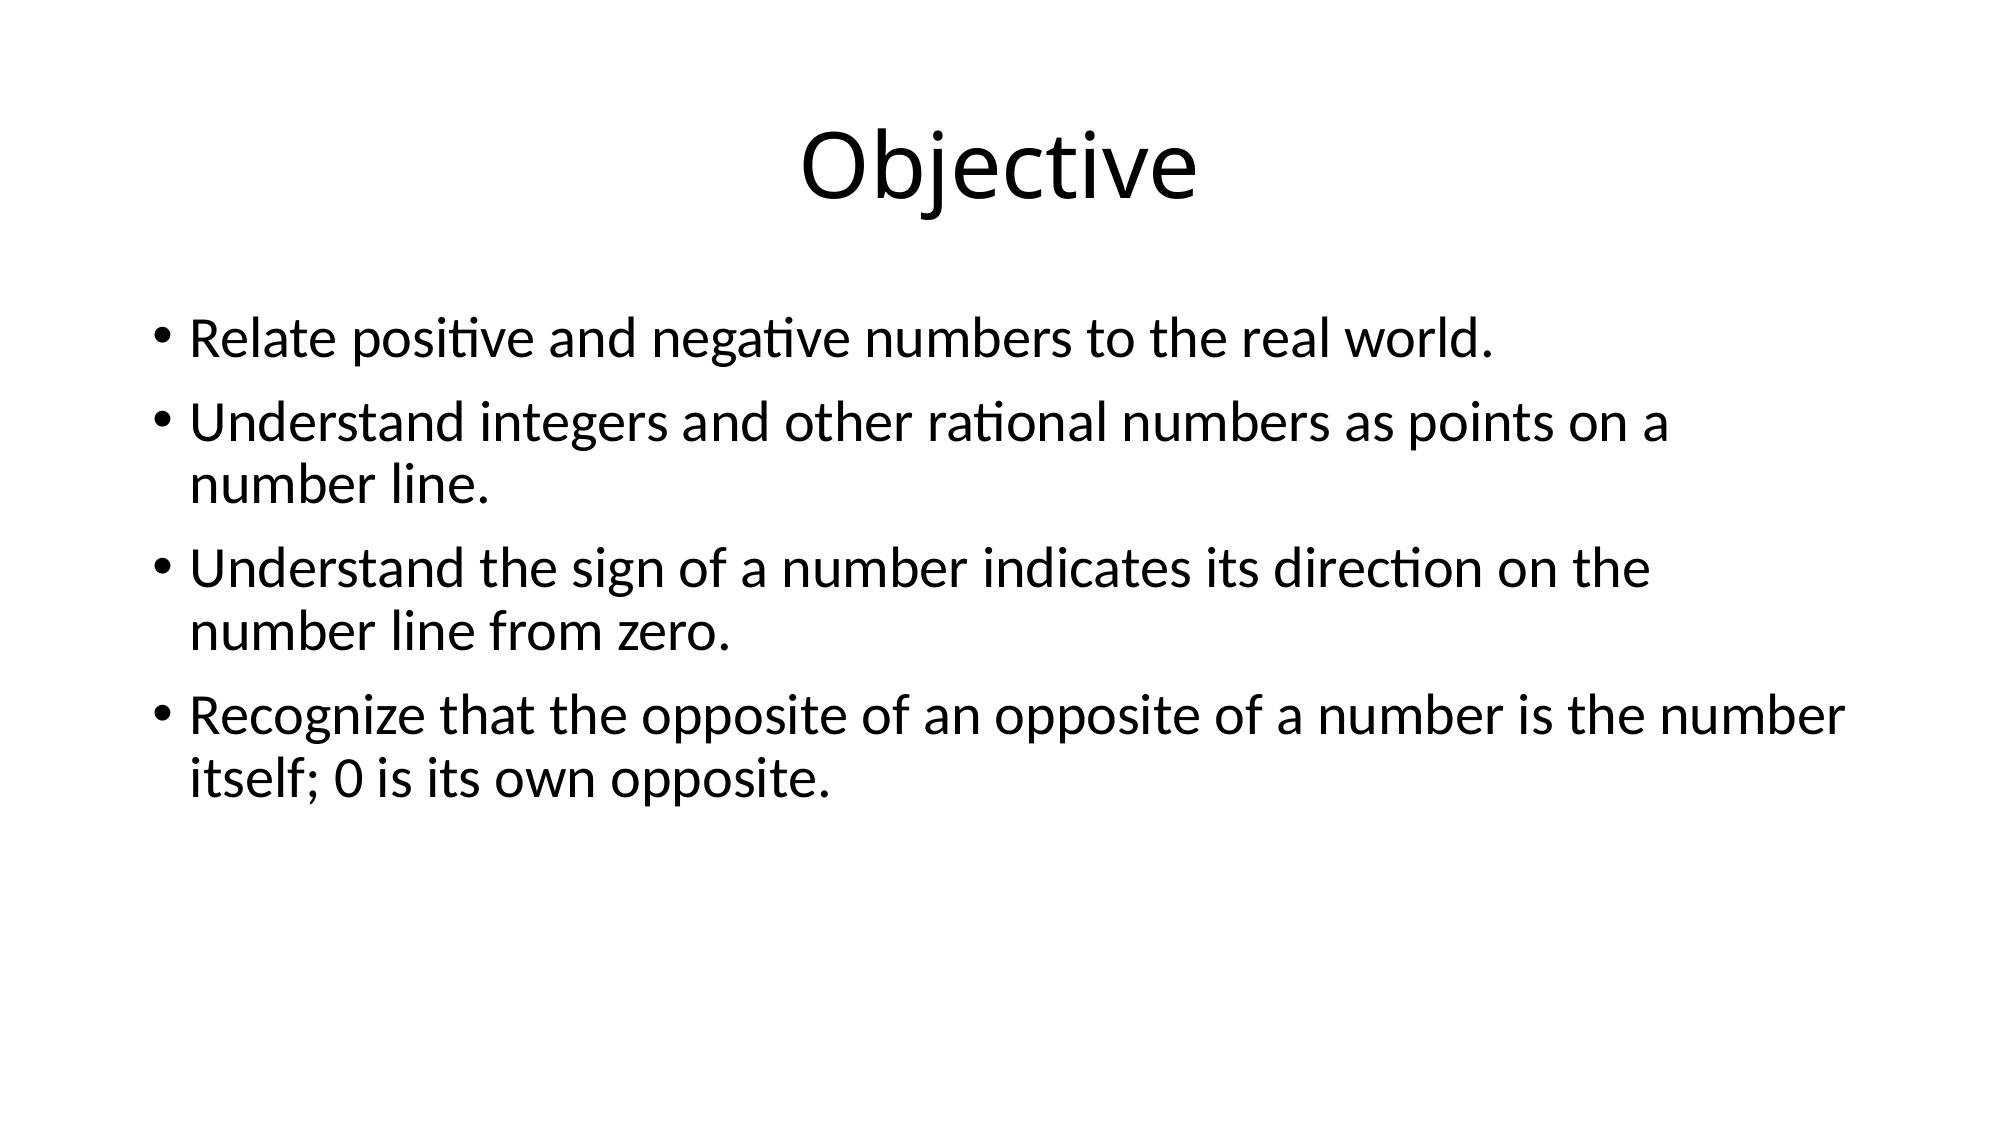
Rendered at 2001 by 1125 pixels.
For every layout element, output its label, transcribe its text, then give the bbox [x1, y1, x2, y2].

title Objective [137, 59, 1863, 278]
list Relate positive and negative numbers to the real world. Understand integers and other rational numbers as points on a number line. Understand the sign of a number indicates its direction on the number line from zero. Recognize that the opposite of an opposite of a number is the number itself; 0 is its own opposite. [137, 299, 1863, 1014]
